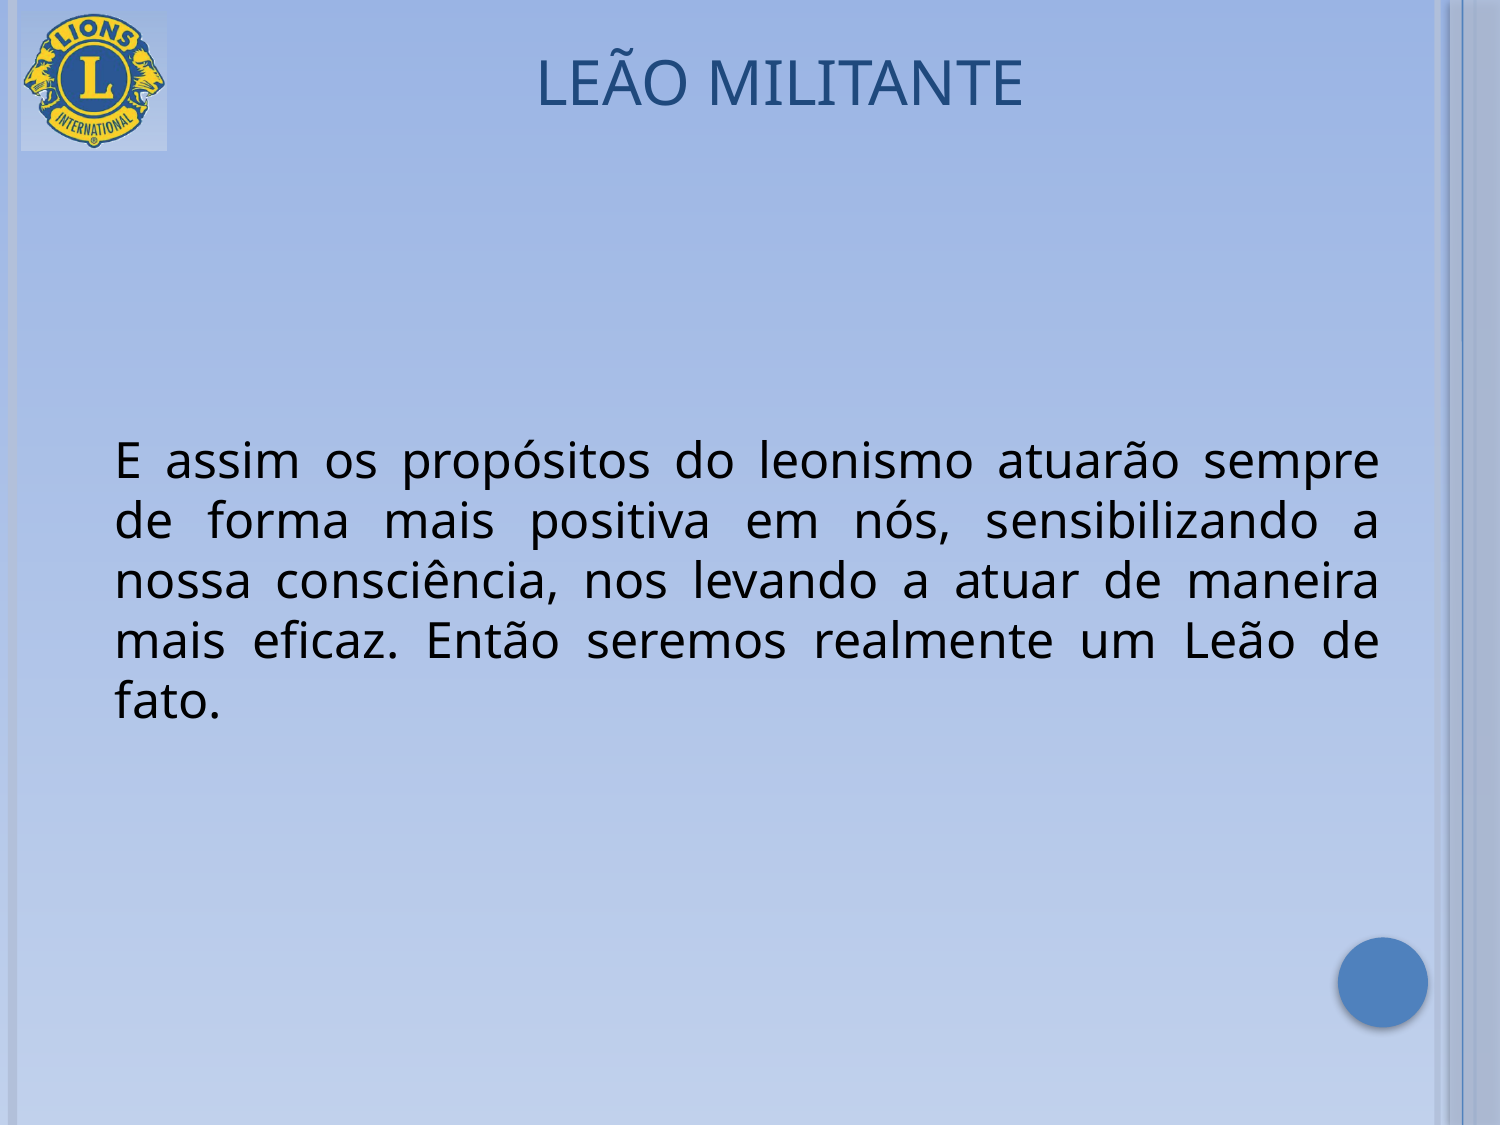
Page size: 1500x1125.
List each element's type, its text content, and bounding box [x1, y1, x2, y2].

title LEÃO MILITANTE [165, 0, 1396, 126]
picture [20, 11, 167, 152]
list E assim os propósitos do leonismo atuarão sempre de forma mais positiva em nós, sensibilizando a nossa consciência, nos levando a atuar de maneira mais eficaz. Então seremos realmente um Leão de fato. [100, 420, 1397, 929]
